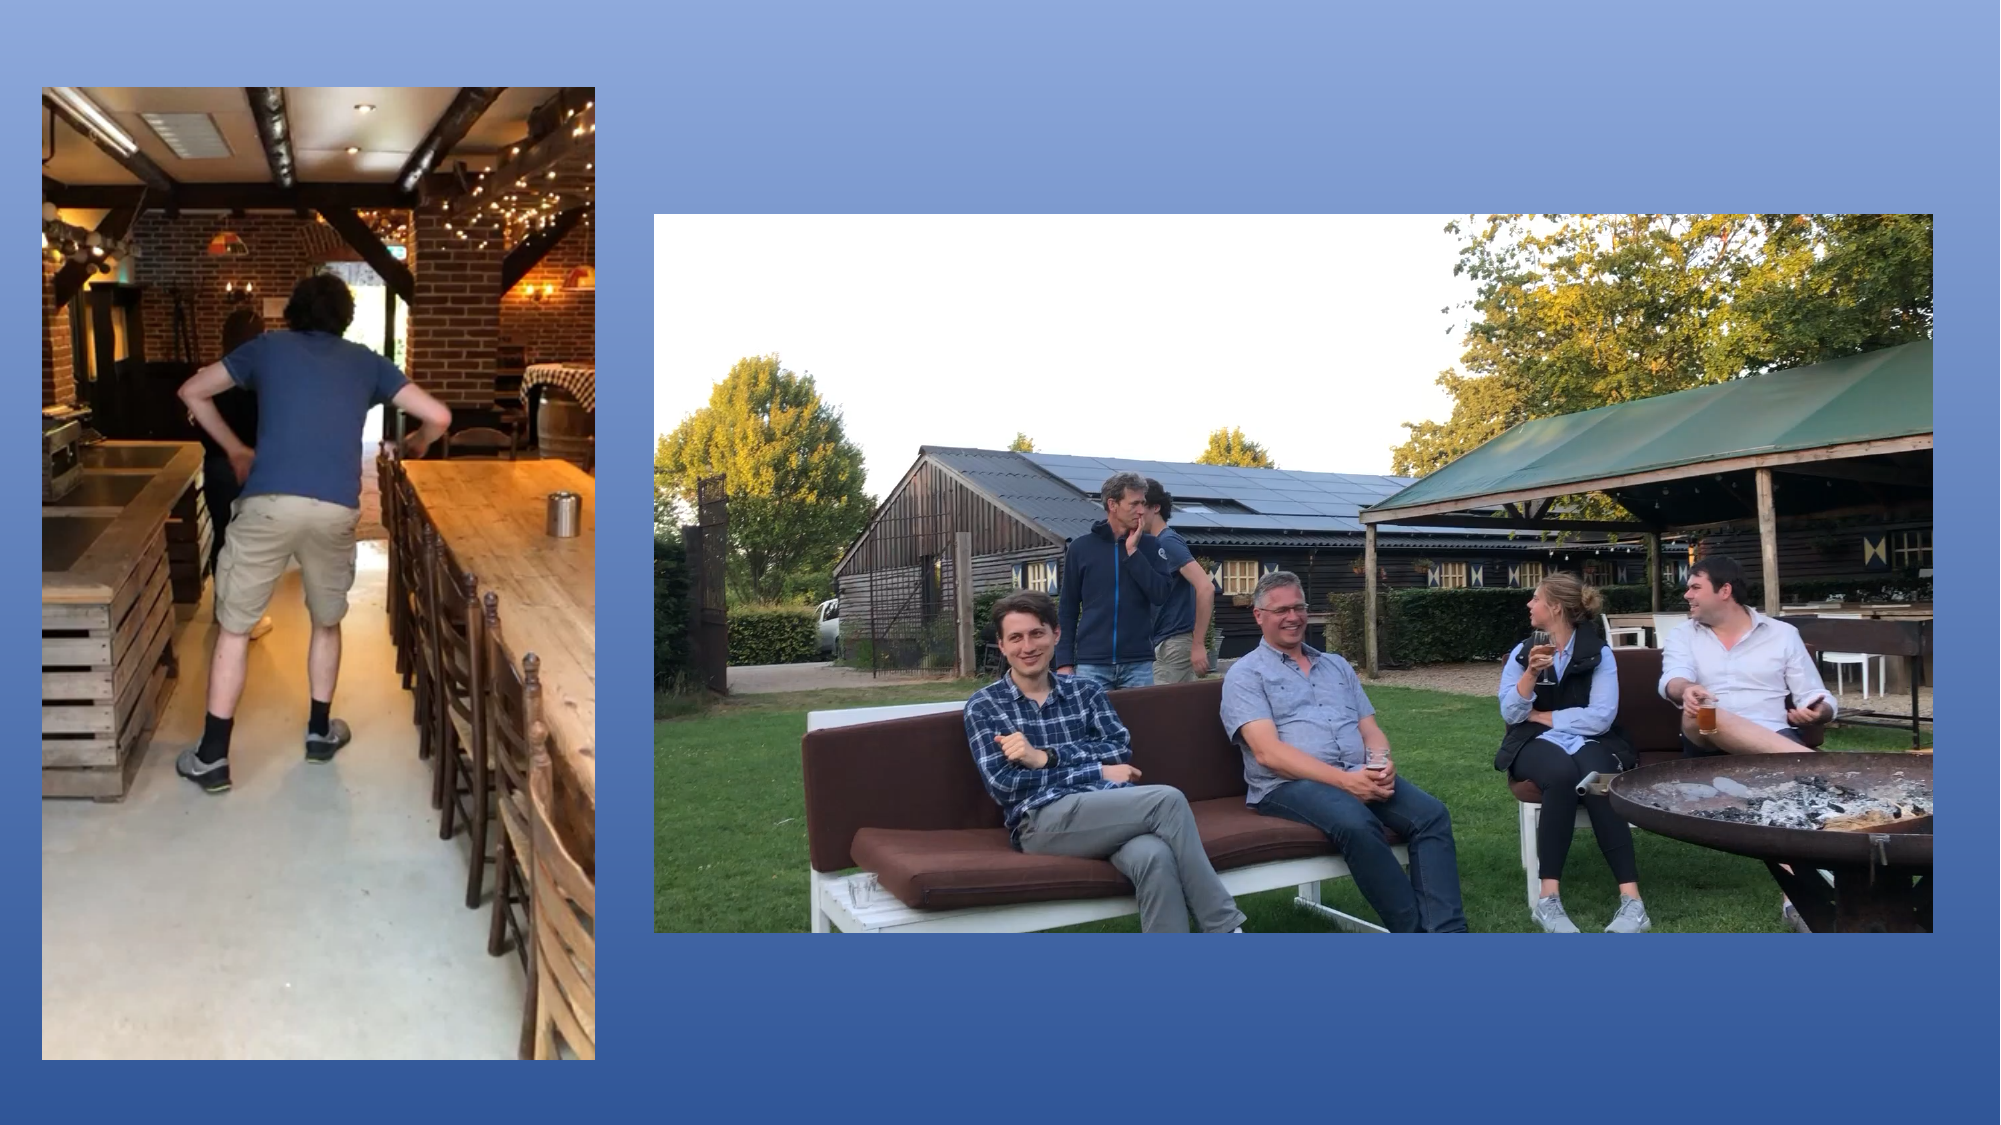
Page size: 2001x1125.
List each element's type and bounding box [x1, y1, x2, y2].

list [41, 86, 596, 1060]
text_box [654, 213, 1934, 934]
